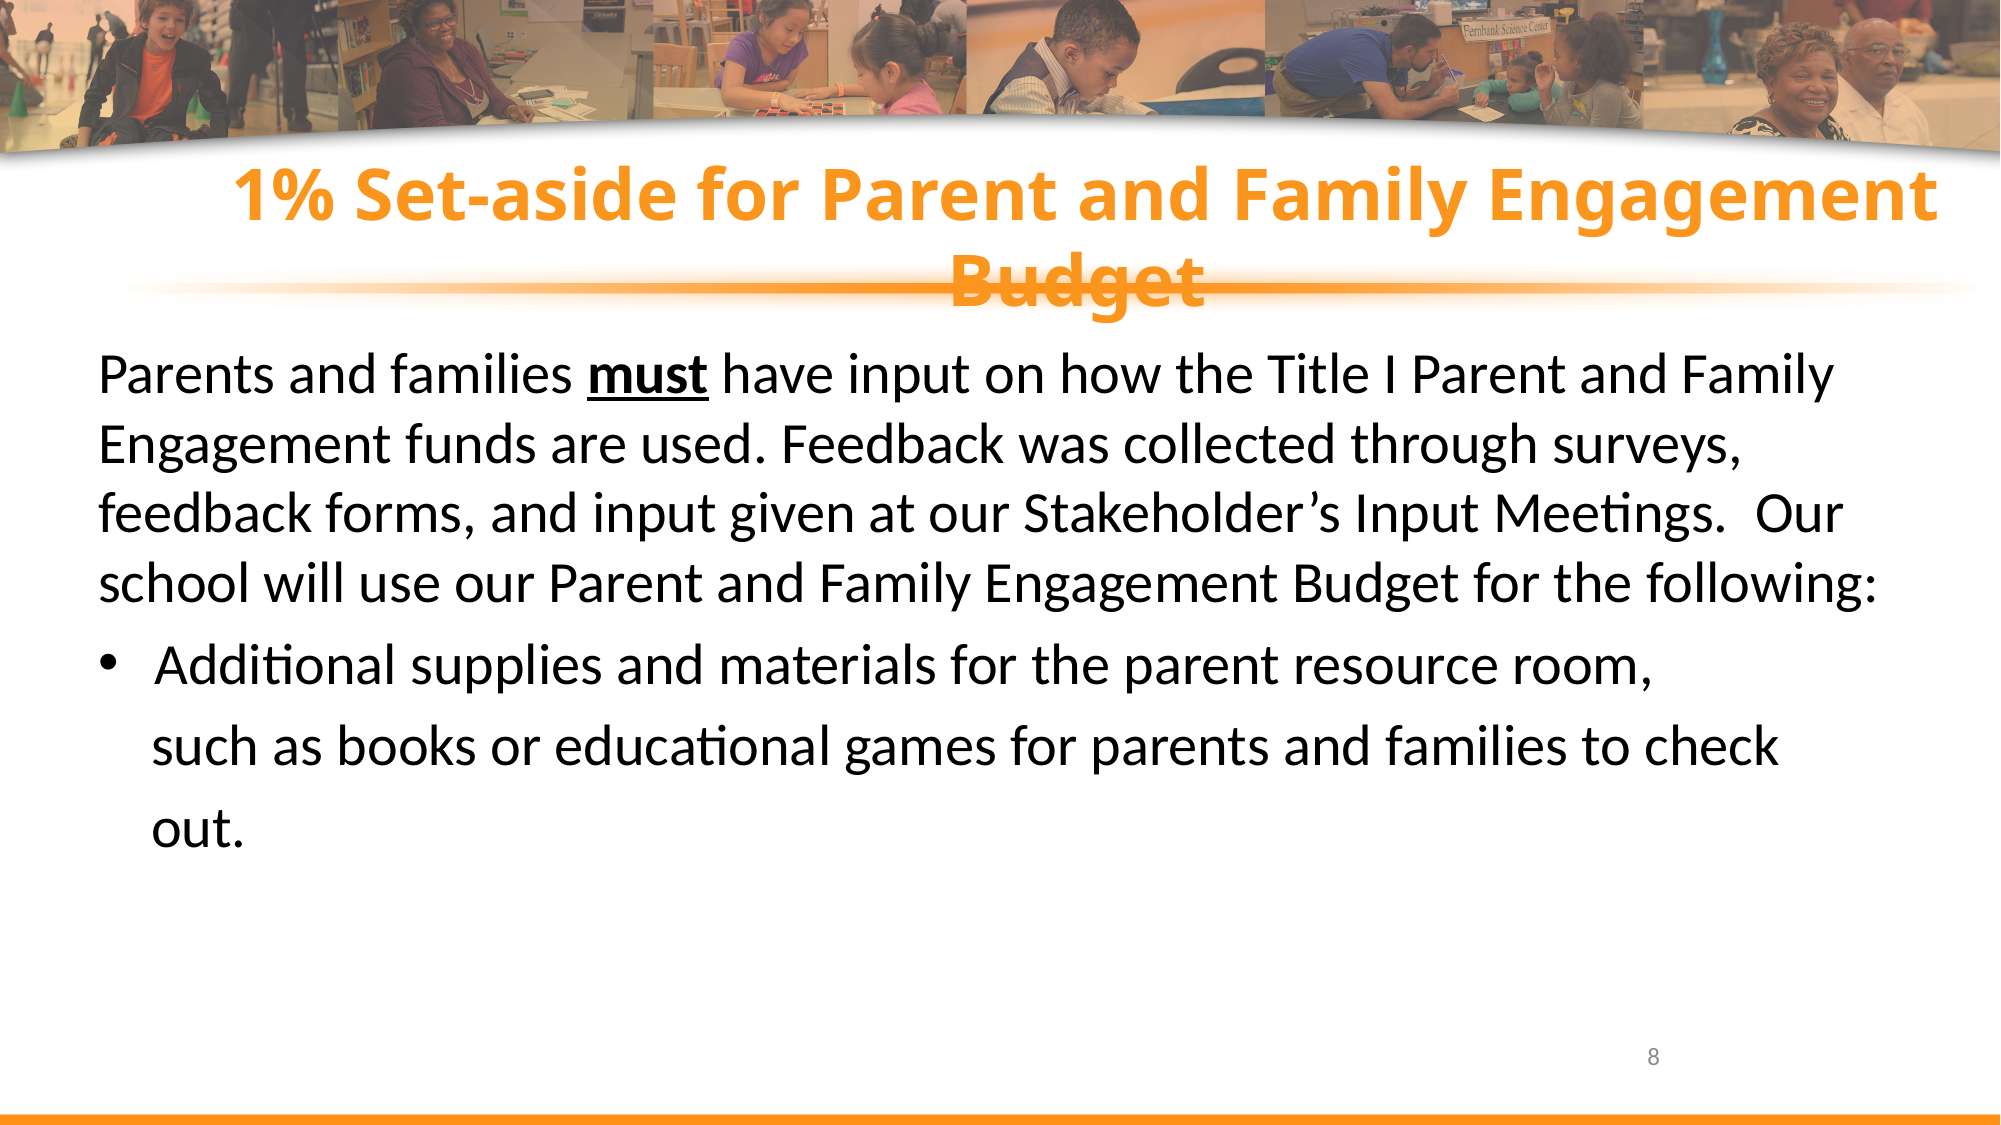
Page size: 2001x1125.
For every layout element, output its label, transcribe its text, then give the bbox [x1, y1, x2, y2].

picture [0, 0, 2001, 1125]
slide_number 8 [1325, 1025, 1675, 1085]
title 1% Set-aside for Parent and Family Engagement Budget [98, 140, 2000, 329]
list Parents and families must have input on how the Title I Parent and Family Engagement funds are used. Feedback was collected through surveys, feedback forms, and input given at our Stakeholder’s Input Meetings. Our school will use our Parent and Family Engagement Budget for the following: Additional supplies and materials for the parent resource room, such as books or educational games for parents and families to check out. [83, 327, 1960, 959]
